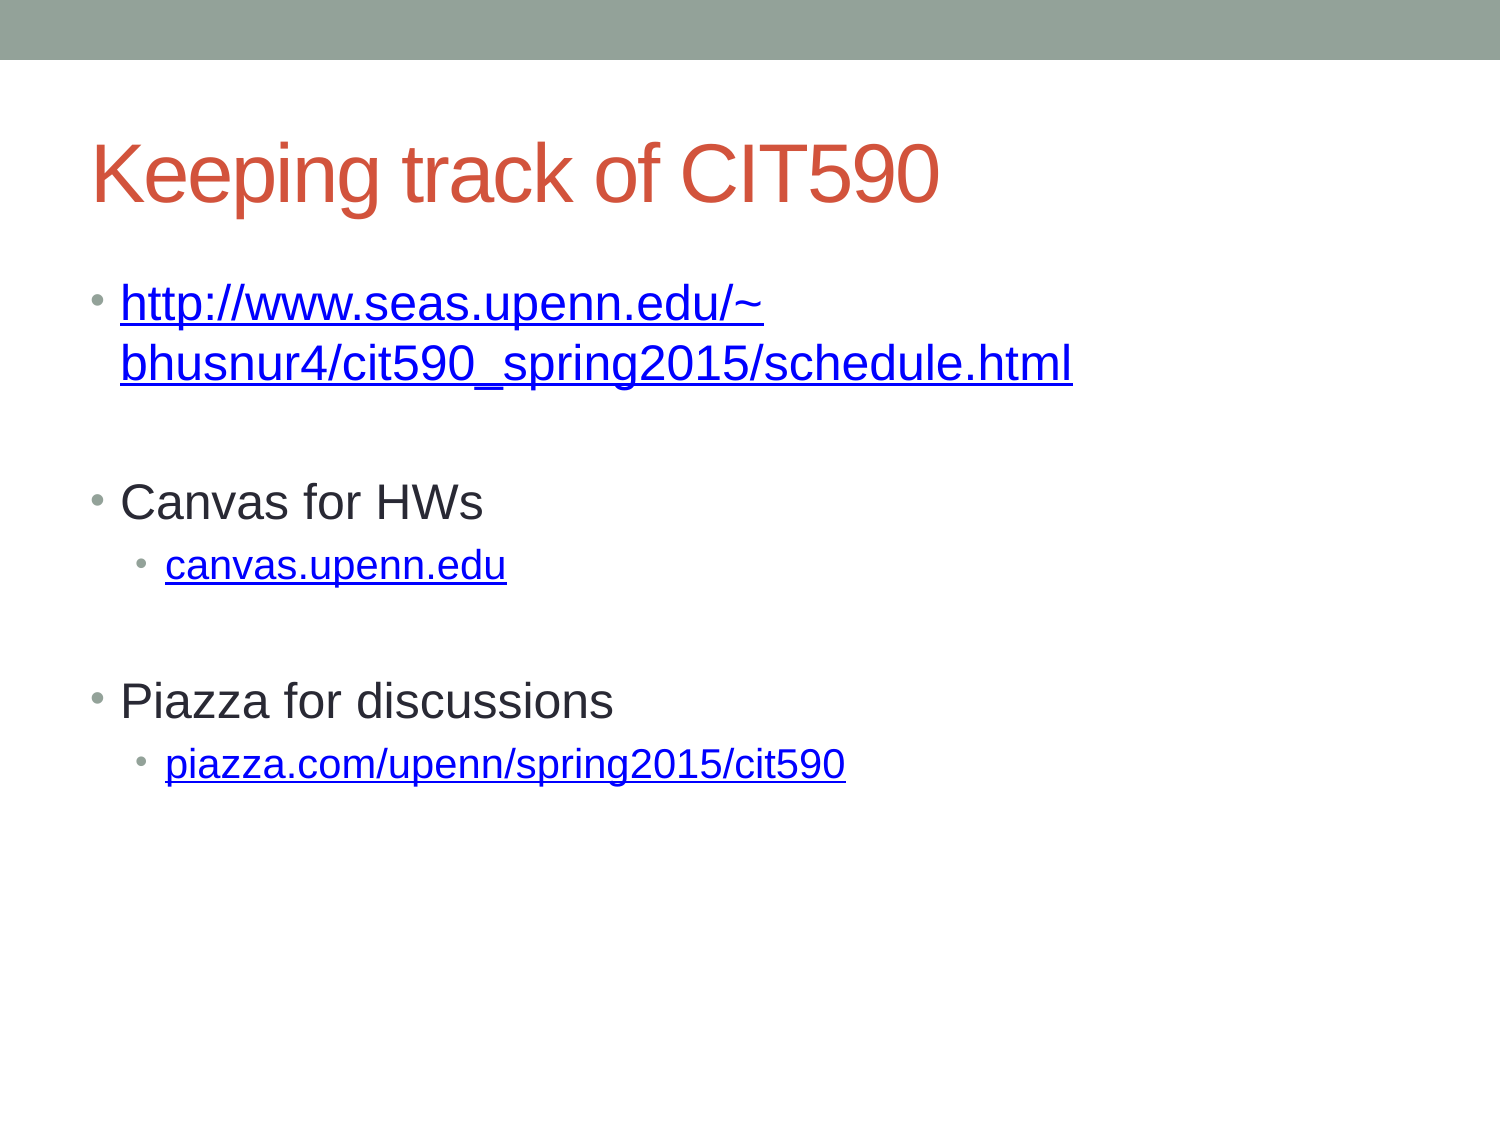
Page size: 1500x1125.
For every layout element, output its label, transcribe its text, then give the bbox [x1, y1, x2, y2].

list http://www.seas.upenn.edu/~bhusnur4/cit590_spring2015/schedule.html Canvas for HWs canvas.upenn.edu Piazza for discussions piazza.com/upenn/spring2015/cit590 [75, 262, 1425, 1063]
title Keeping track of CIT590 [75, 87, 1425, 250]
